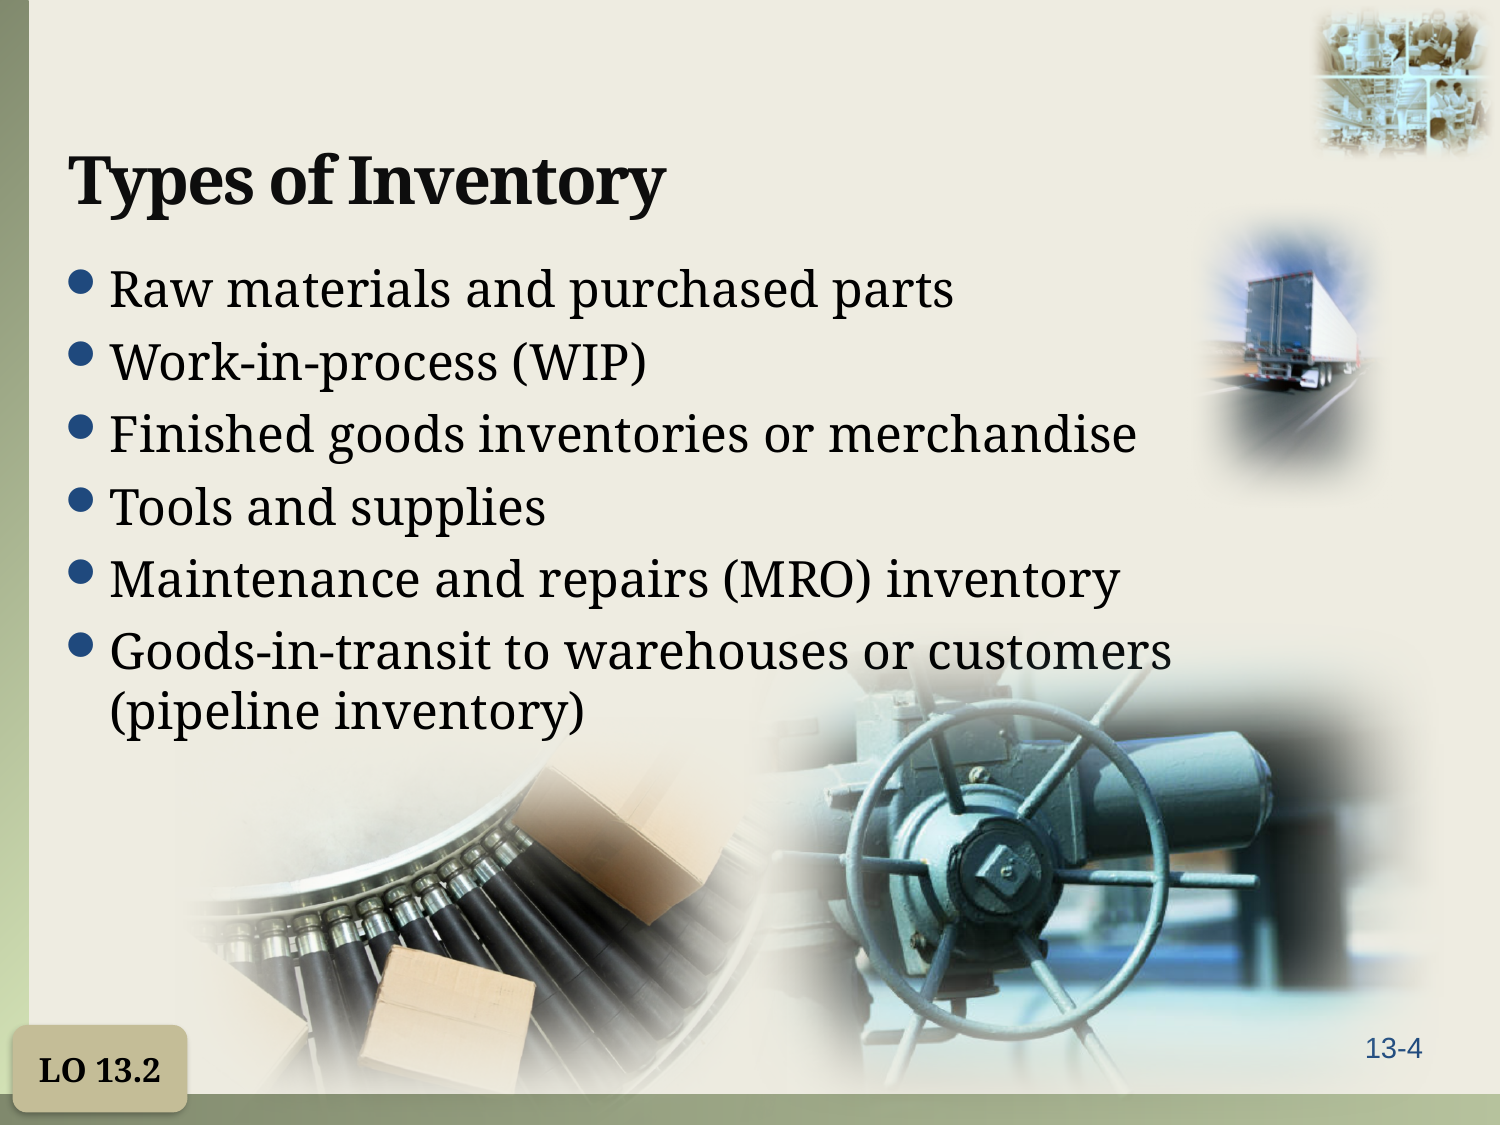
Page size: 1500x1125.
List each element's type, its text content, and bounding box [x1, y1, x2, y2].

title Types of Inventory [53, 24, 1404, 225]
picture [1404, 36, 1464, 130]
picture [176, 618, 1450, 1125]
list Raw materials and purchased parts Work-in-process (WIP) Finished goods inventories or merchandise Tools and supplies Maintenance and repairs (MRO) inventory Goods-in-transit to warehouses or customers (pipeline inventory) [50, 249, 1400, 1000]
text_box LO 13.2 [9, 1021, 165, 1116]
picture [1189, 201, 1395, 512]
